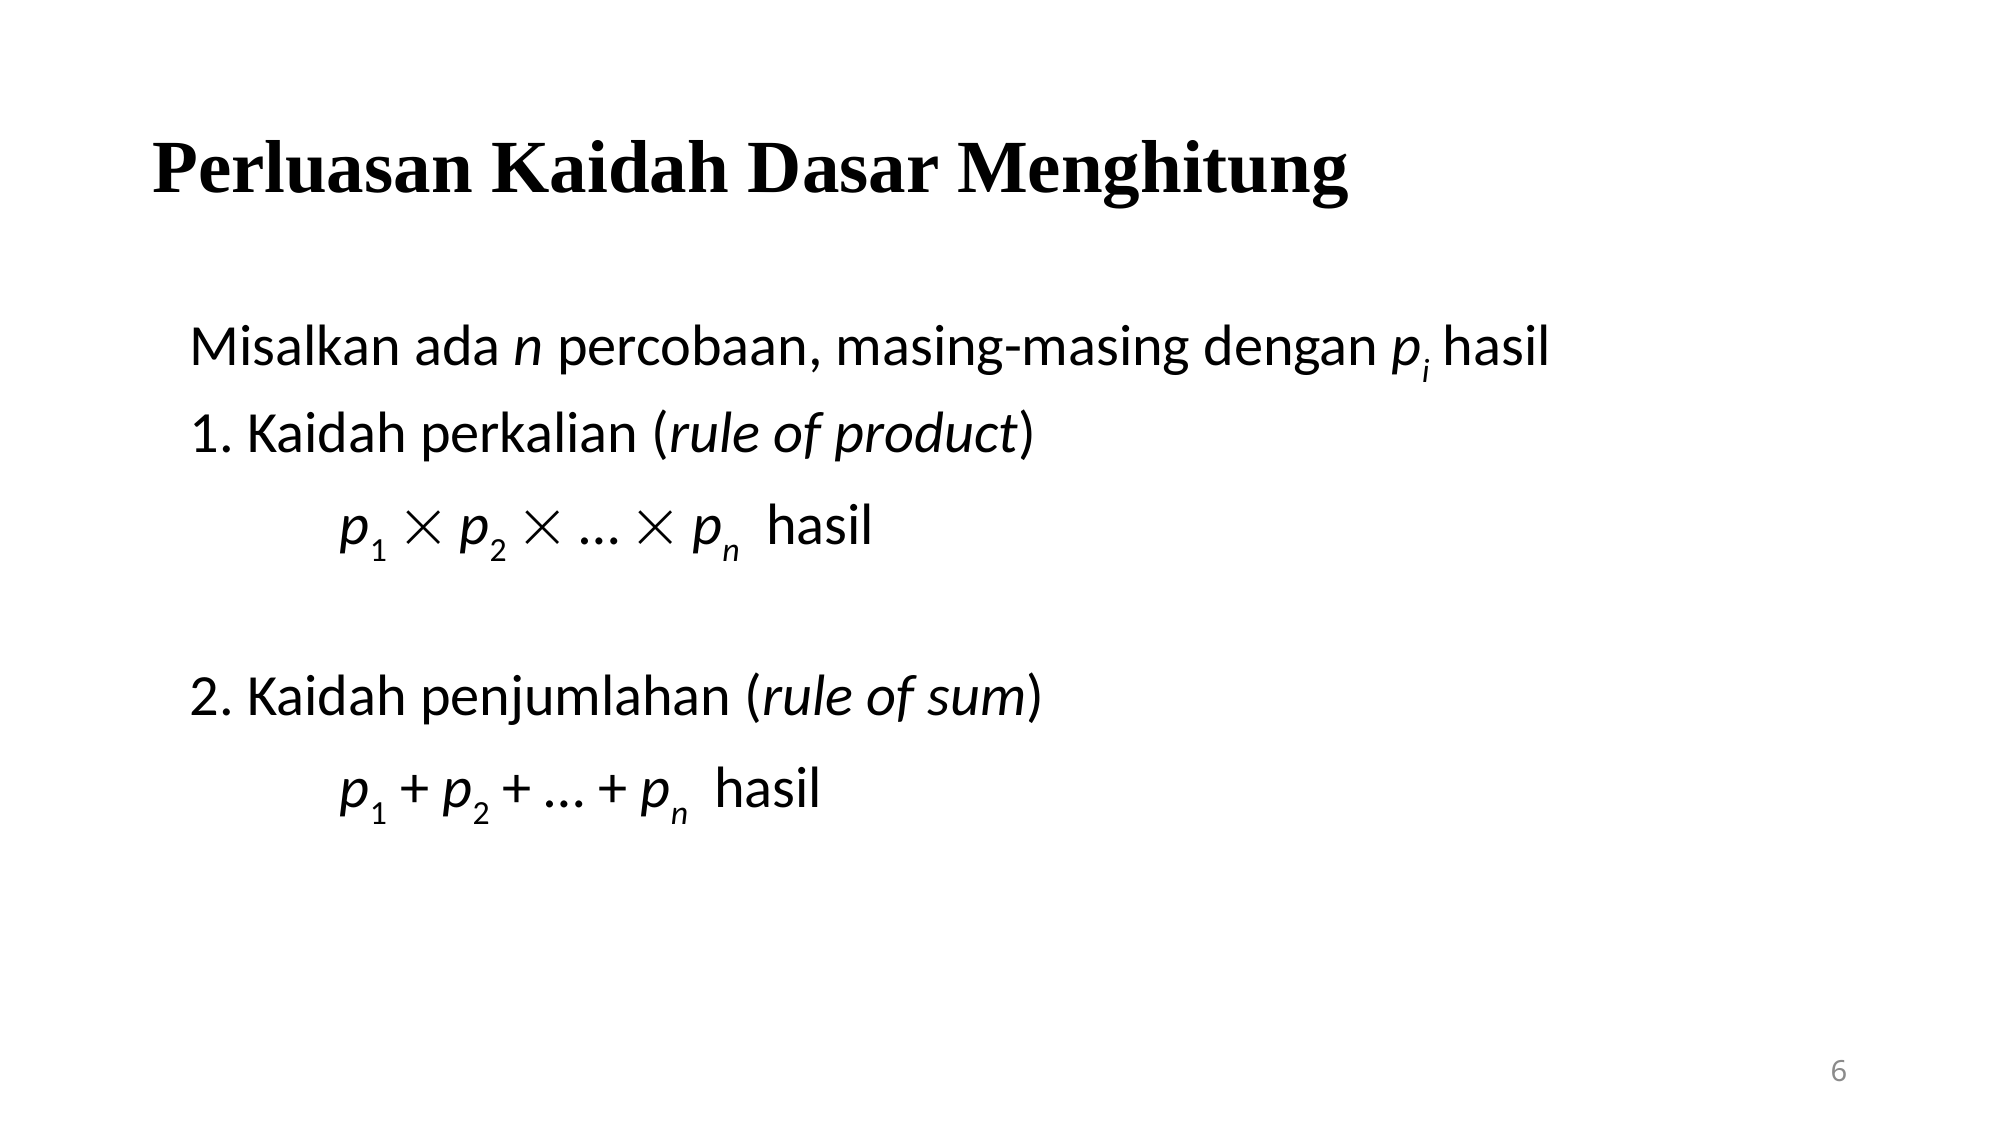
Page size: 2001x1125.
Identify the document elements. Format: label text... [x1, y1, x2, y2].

title Perluasan Kaidah Dasar Menghitung [137, 59, 1863, 278]
list Misalkan ada n percobaan, masing-masing dengan pi hasil 1. Kaidah perkalian (rule of product) p1  p2  …  pn hasil 2. Kaidah penjumlahan (rule of sum) p1 + p2 + … + pn hasil [137, 299, 1863, 1014]
slide_number 6 [1412, 1042, 1863, 1103]
